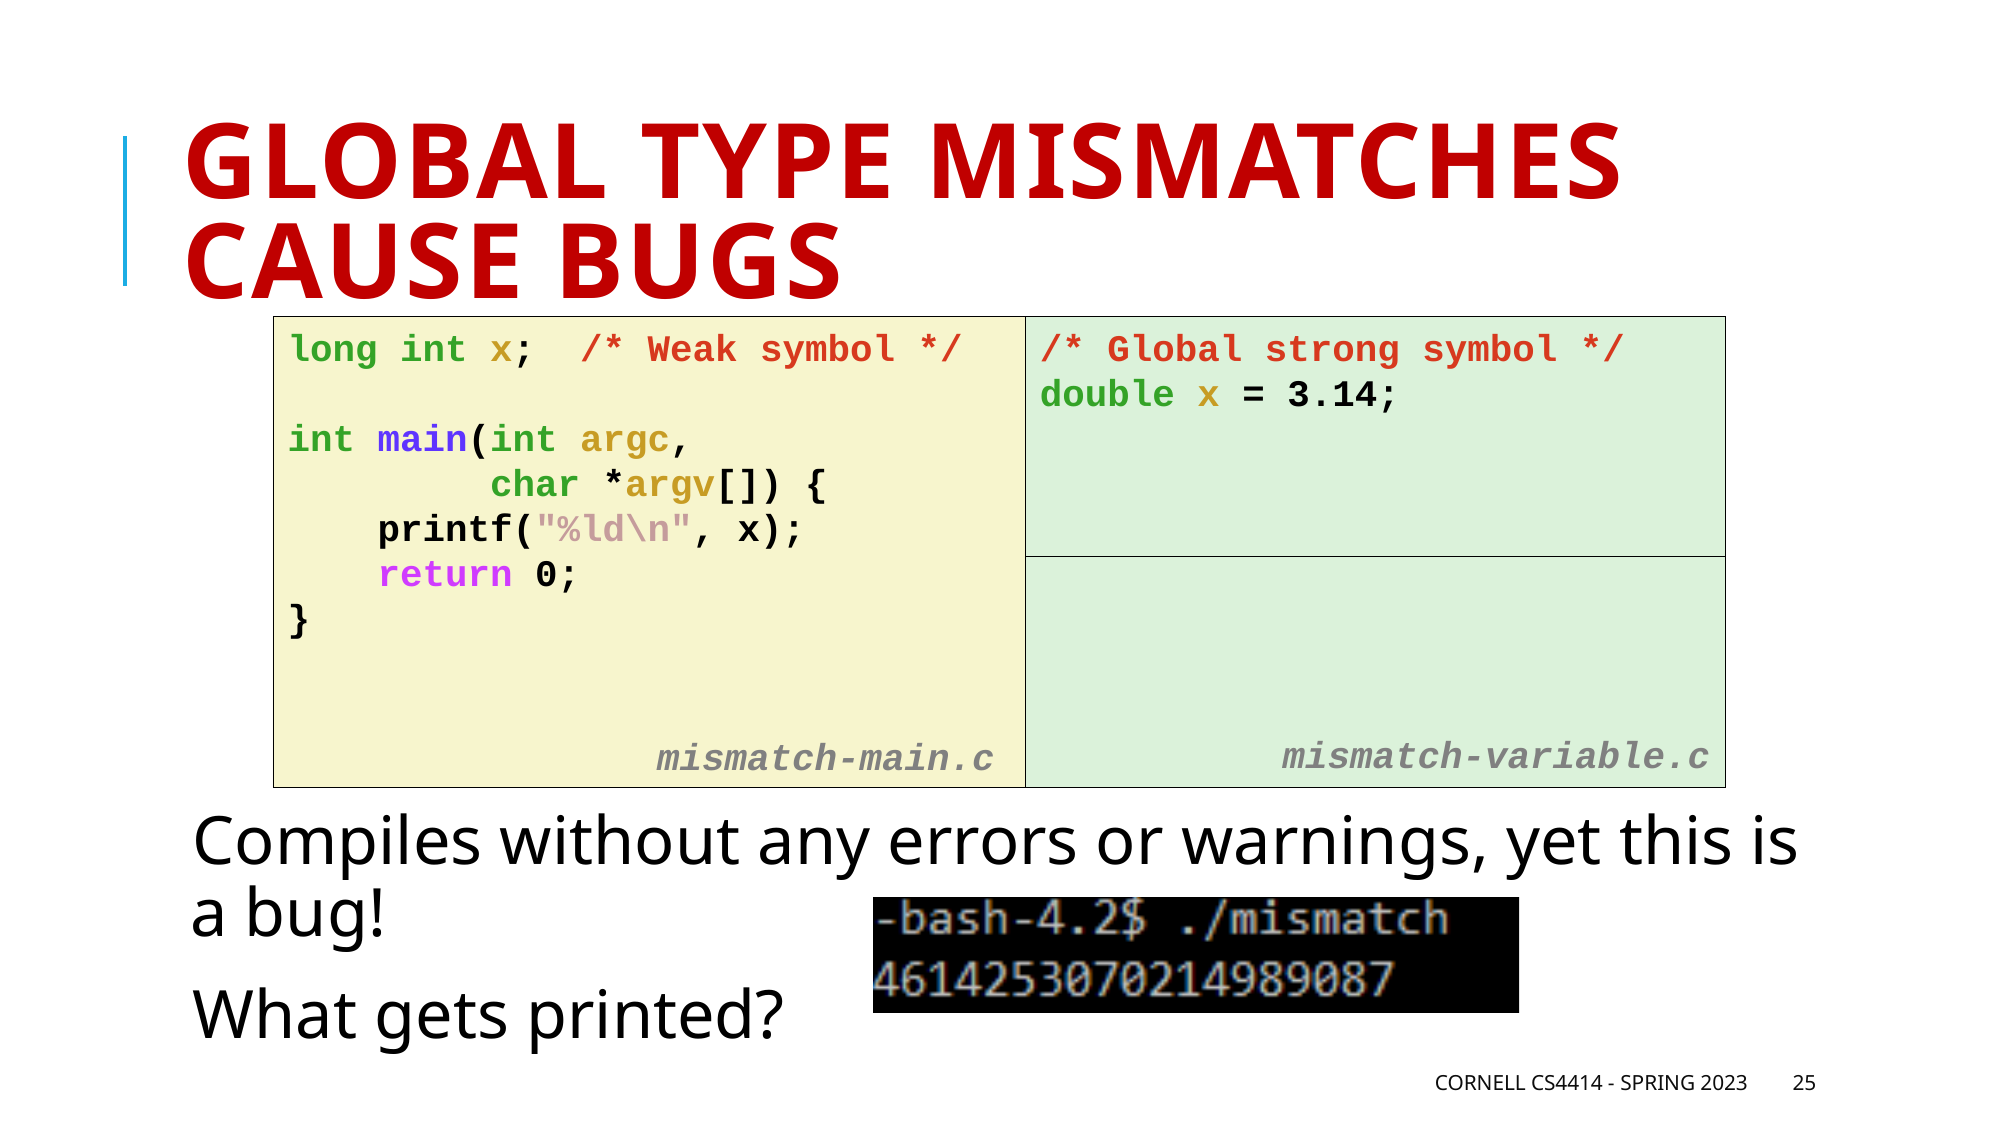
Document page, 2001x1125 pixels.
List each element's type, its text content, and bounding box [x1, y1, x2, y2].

text_box mismatch-main.c [637, 728, 1010, 787]
text_box long int x; /* Weak symbol */ int main(int argc, char *argv[]) { printf("%ld\n", x); return 0; } [272, 316, 1025, 788]
list Compiles without any errors or warnings, yet this is a bug! What gets printed? [168, 800, 1864, 1040]
slide_number 25 [1777, 1061, 1938, 1107]
text_box /* Global strong symbol */ double x = 3.14; [1025, 557, 1725, 788]
title Global Type Mismatches cause bugs [168, 96, 1914, 342]
text_box /* Global strong symbol */ double x = 3.14; [1025, 316, 1725, 557]
picture [872, 897, 1520, 1013]
text_box mismatch-variable.c [1250, 727, 1725, 785]
footer Cornell CS4414 - Spring 2023 [794, 1061, 1763, 1107]
